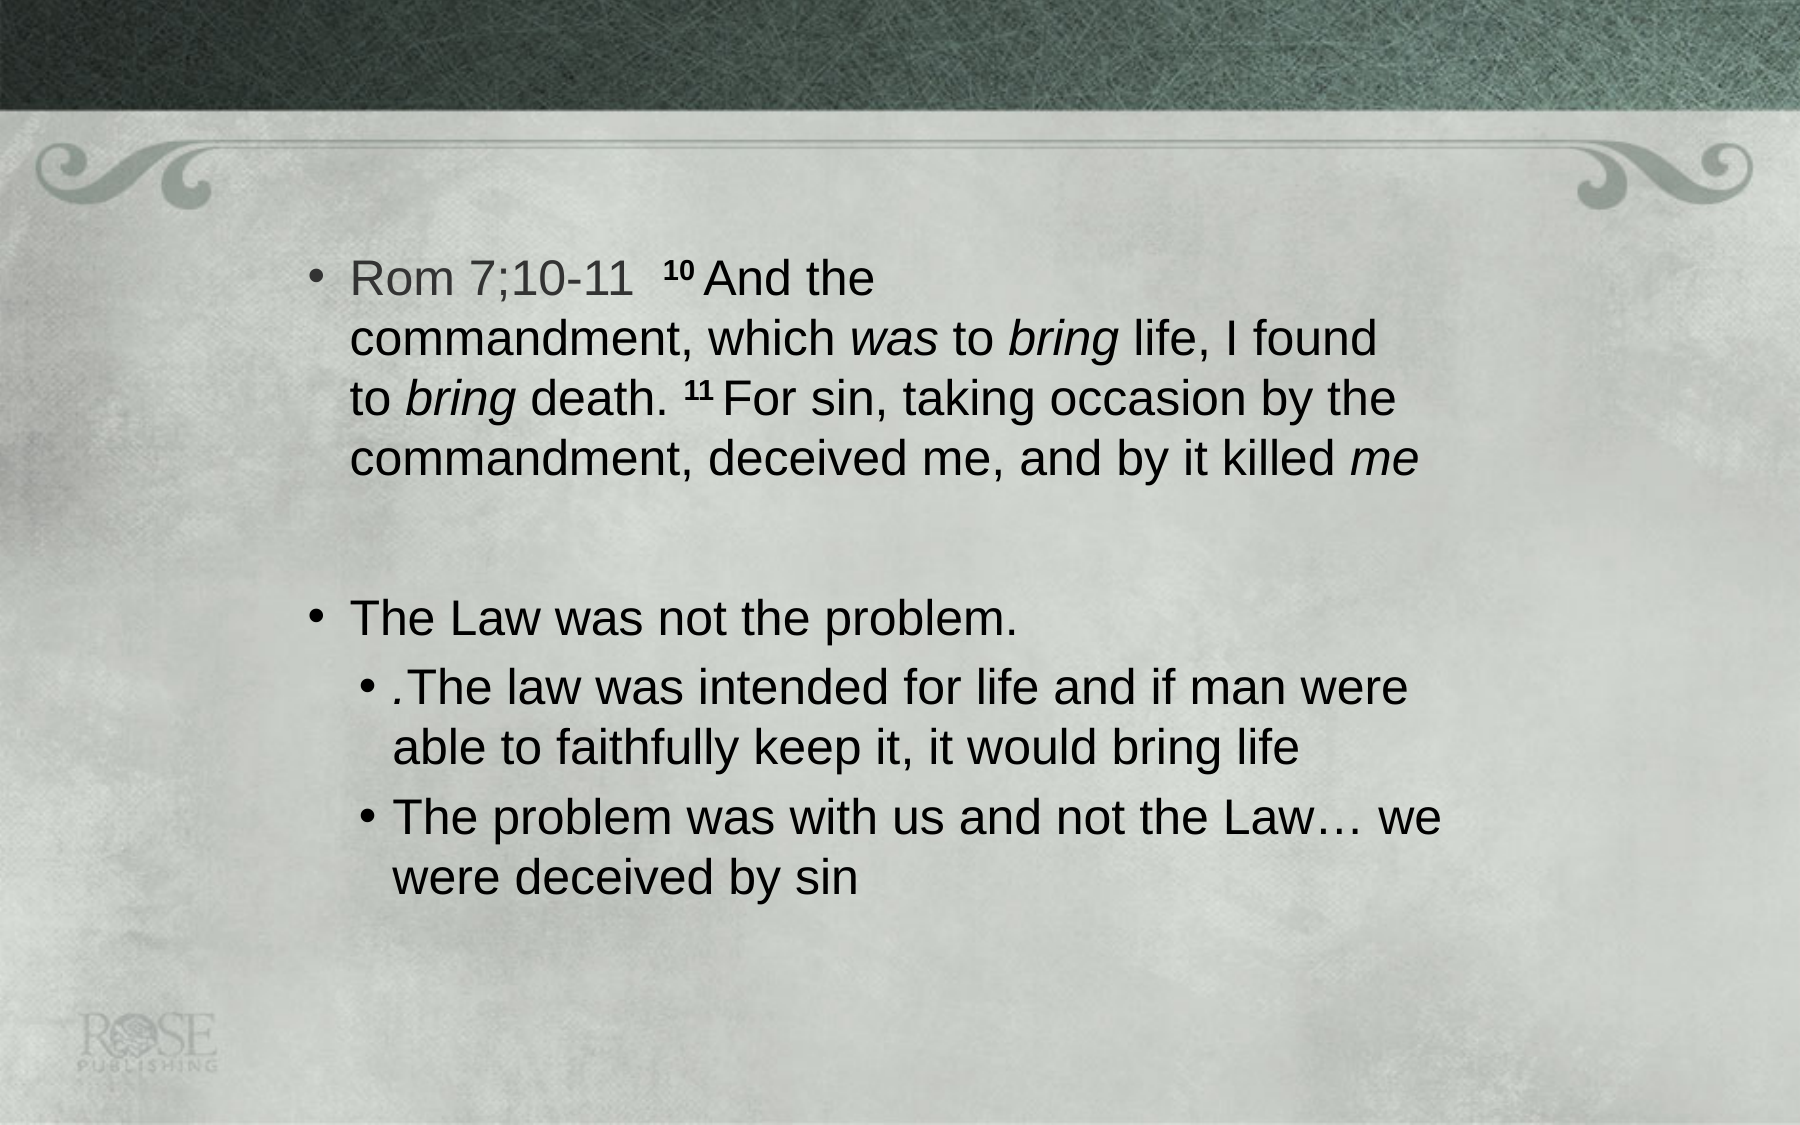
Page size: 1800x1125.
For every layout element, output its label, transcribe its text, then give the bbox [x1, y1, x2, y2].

picture [0, 0, 1800, 1125]
list Rom 7;10-11 10 And the commandment, which was to bring life, I found to bring death. 11 For sin, taking occasion by the commandment, deceived me, and by it killed me The Law was not the problem. .The law was intended for life and if man were able to faithfully keep it, it would bring life The problem was with us and not the Law… we were deceived by sin [292, 237, 1508, 995]
